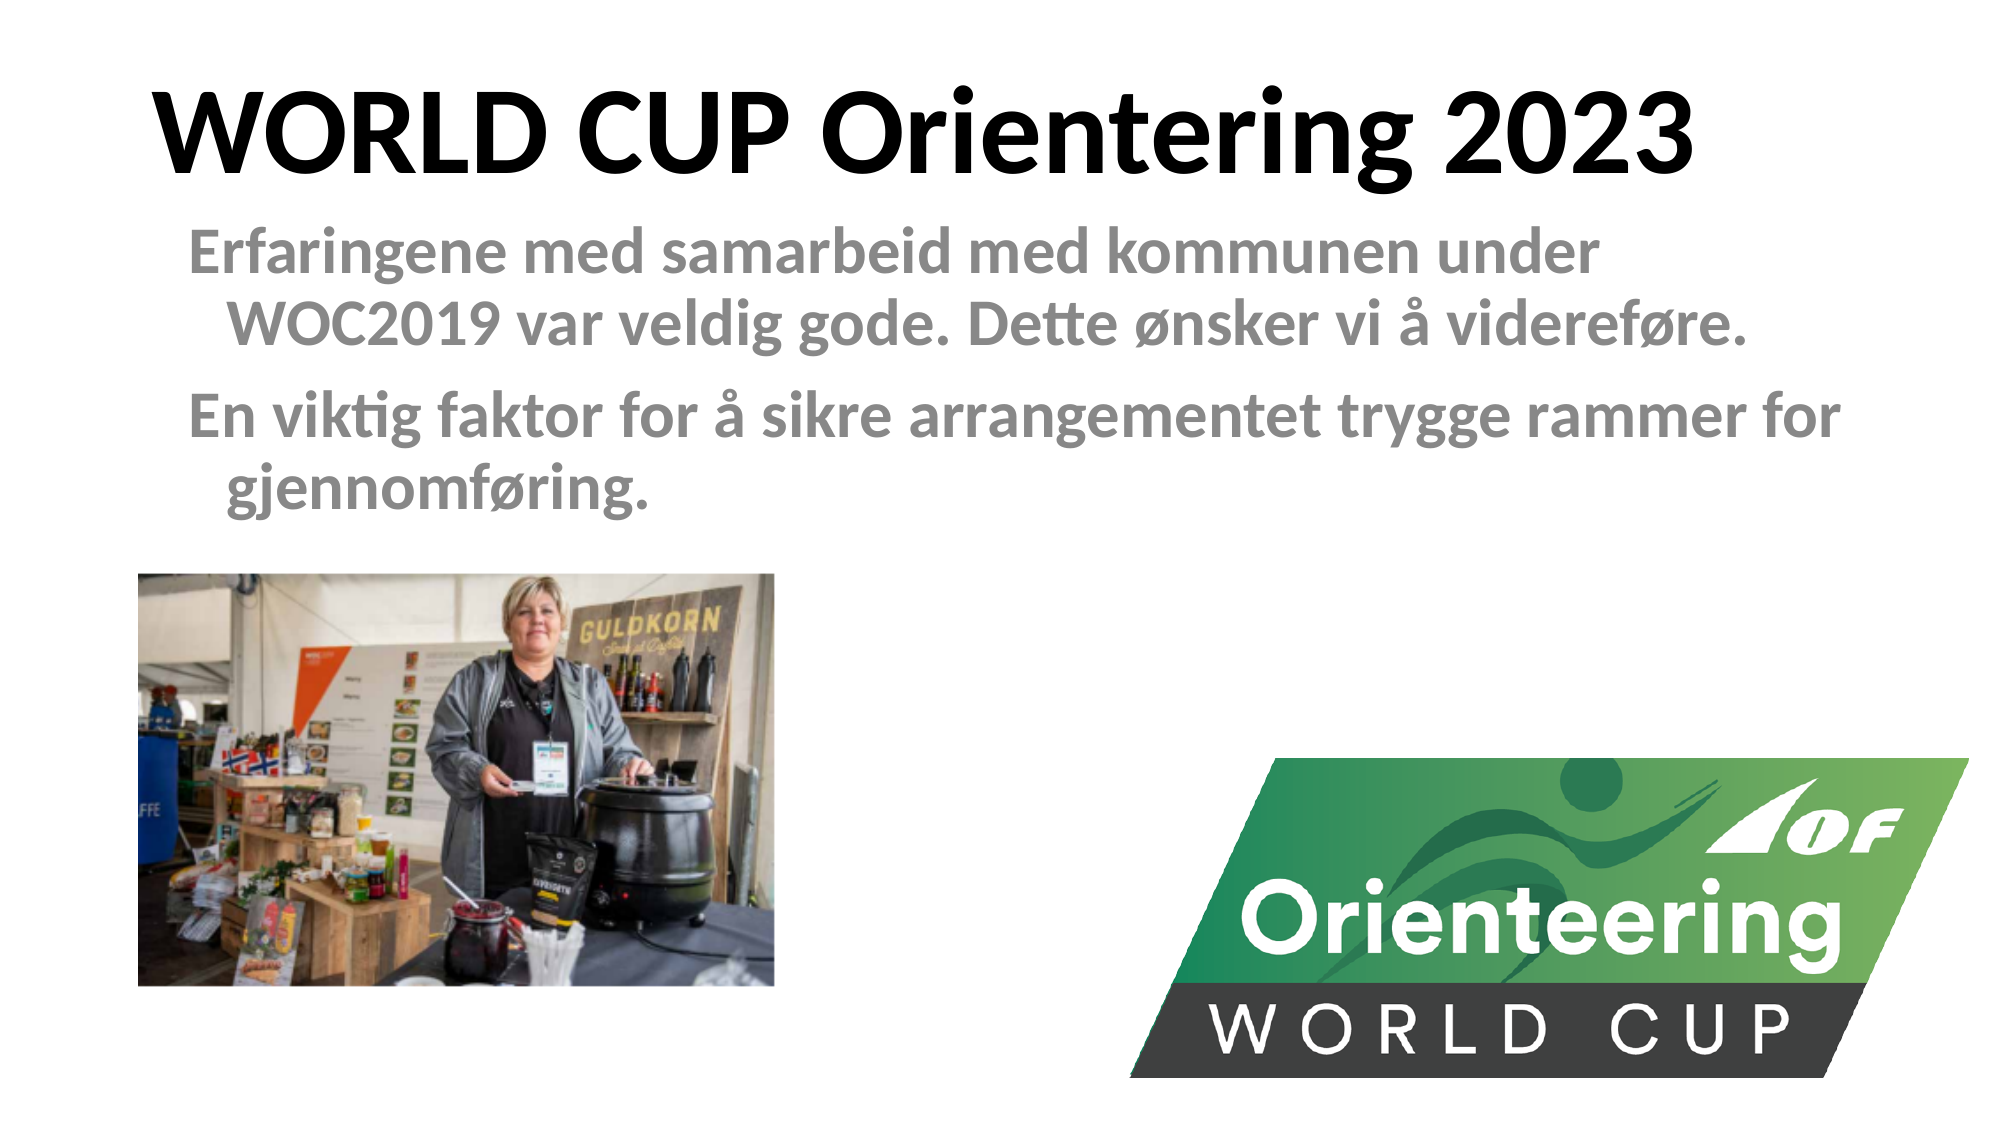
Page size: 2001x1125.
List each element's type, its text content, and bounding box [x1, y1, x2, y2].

picture [1129, 758, 1969, 1079]
list Erfaringene med samarbeid med kommunen under WOC2019 var veldig gode. Dette ønsker vi å videreføre. En viktig faktor for å sikre arrangementet trygge rammer for gjennomføring. [136, 208, 1862, 999]
title WORLD CUP Orientering 2023 [136, 47, 1862, 208]
picture [138, 567, 788, 1000]
